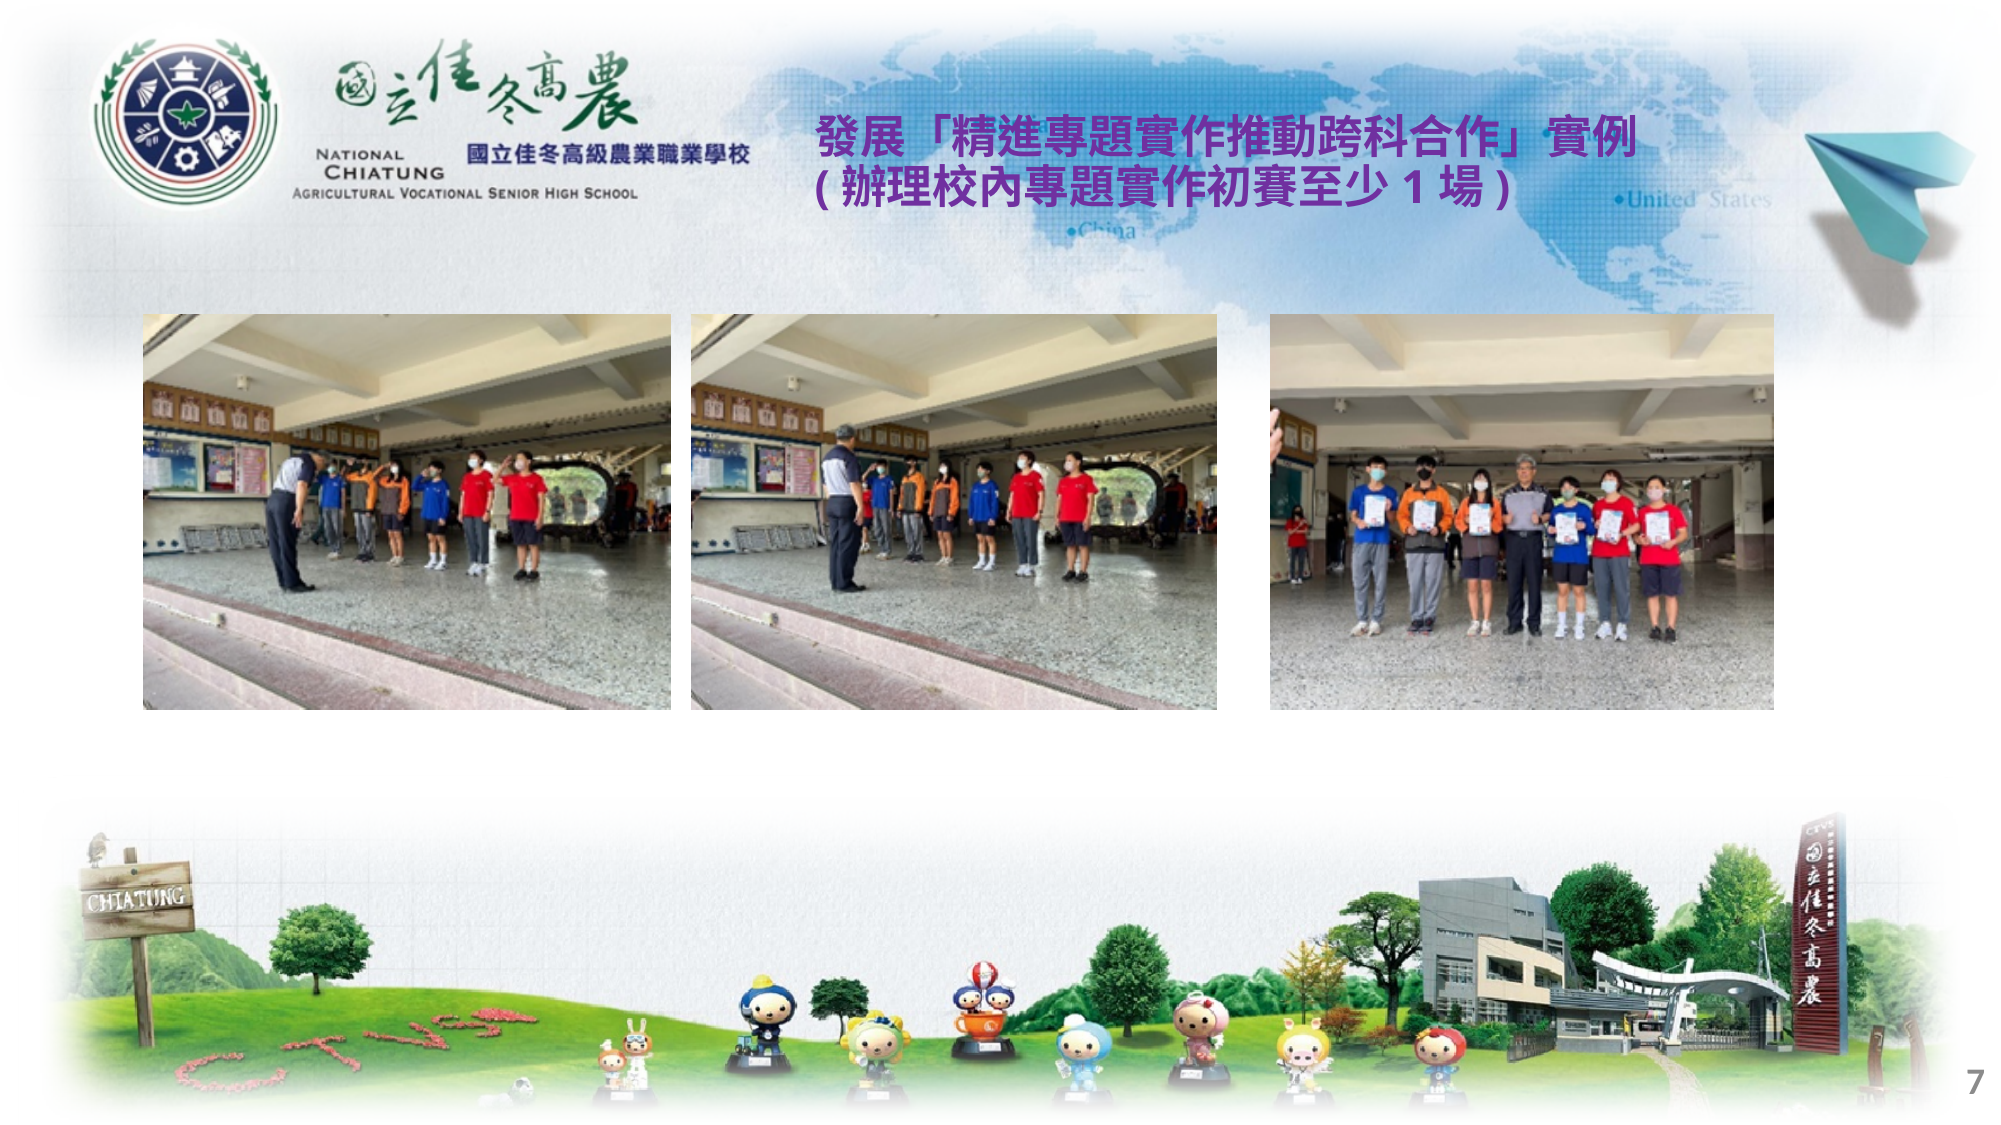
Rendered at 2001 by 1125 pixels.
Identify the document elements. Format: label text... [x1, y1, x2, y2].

picture [79, 84, 1923, 710]
slide_number 7 [1550, 1049, 2000, 1110]
title 發展「精進專題實作推動跨科合作」實例 (辦理校內專題實作初賽至少1場) [799, 80, 1708, 247]
picture [121, 878, 1879, 1040]
